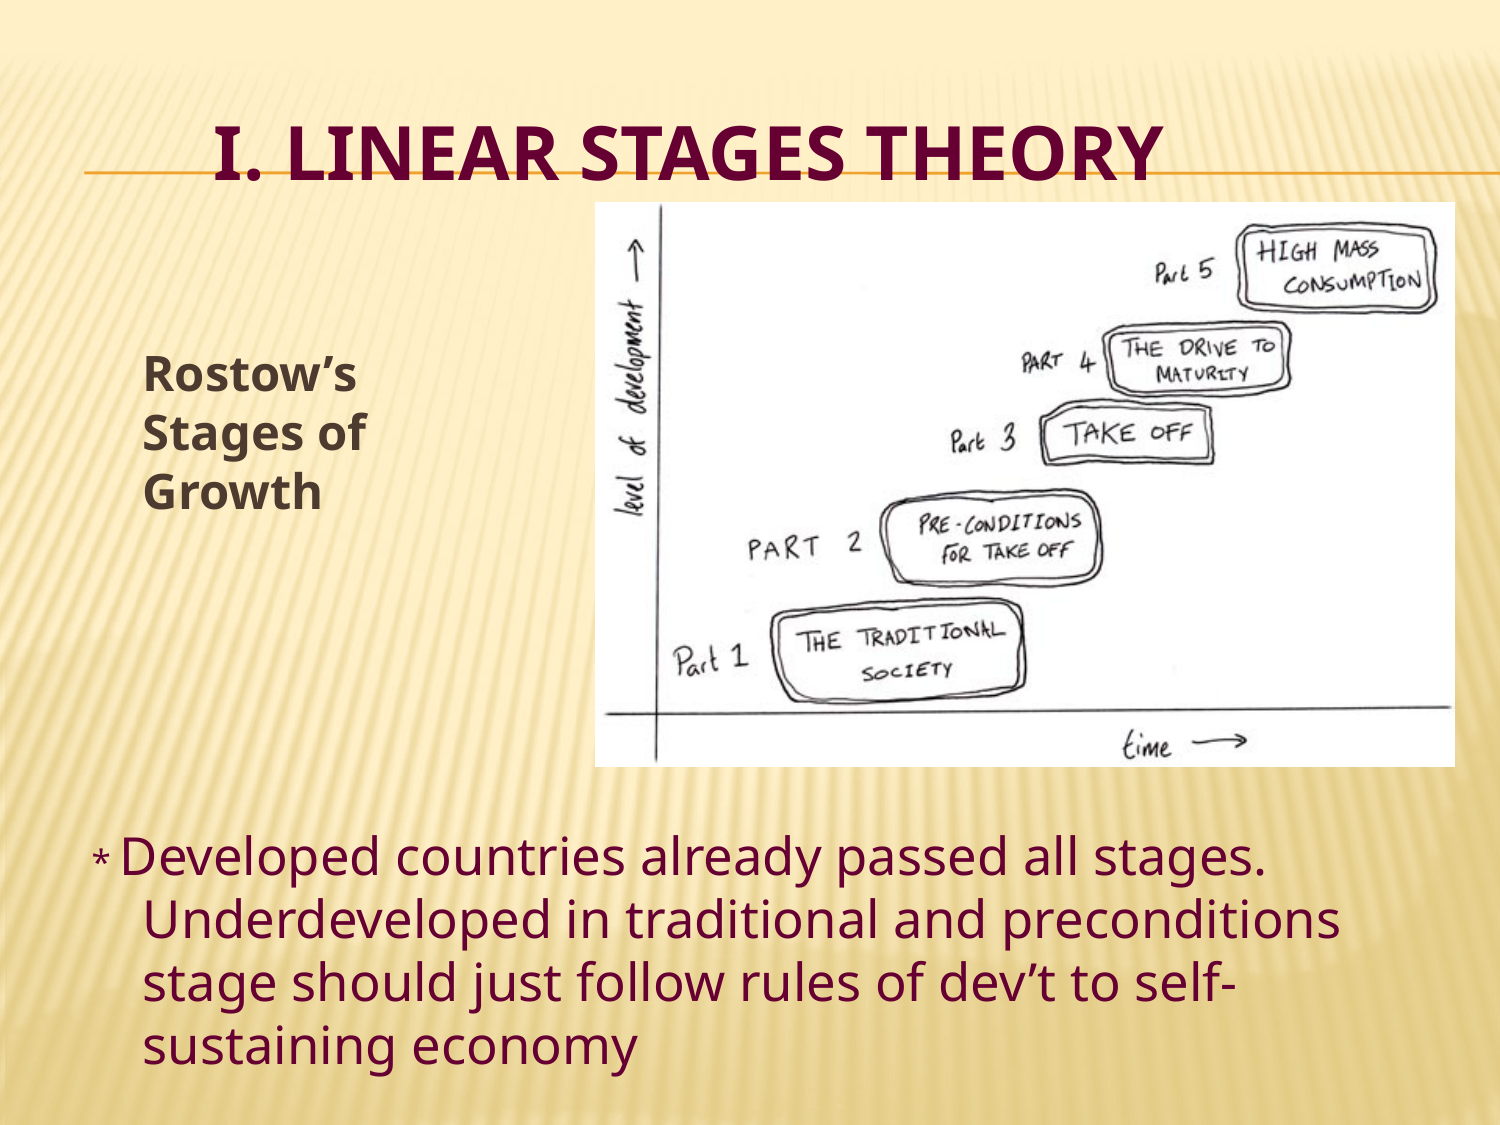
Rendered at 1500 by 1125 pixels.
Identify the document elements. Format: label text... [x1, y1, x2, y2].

picture [594, 201, 1455, 767]
title I. LINEAR STAGES THEORY [199, 70, 1500, 232]
list Rostow’s Stages of Growth * Developed countries already passed all stages. Underdeveloped in traditional and preconditions stage should just follow rules of dev’t to self-sustaining economy [76, 335, 1427, 1090]
